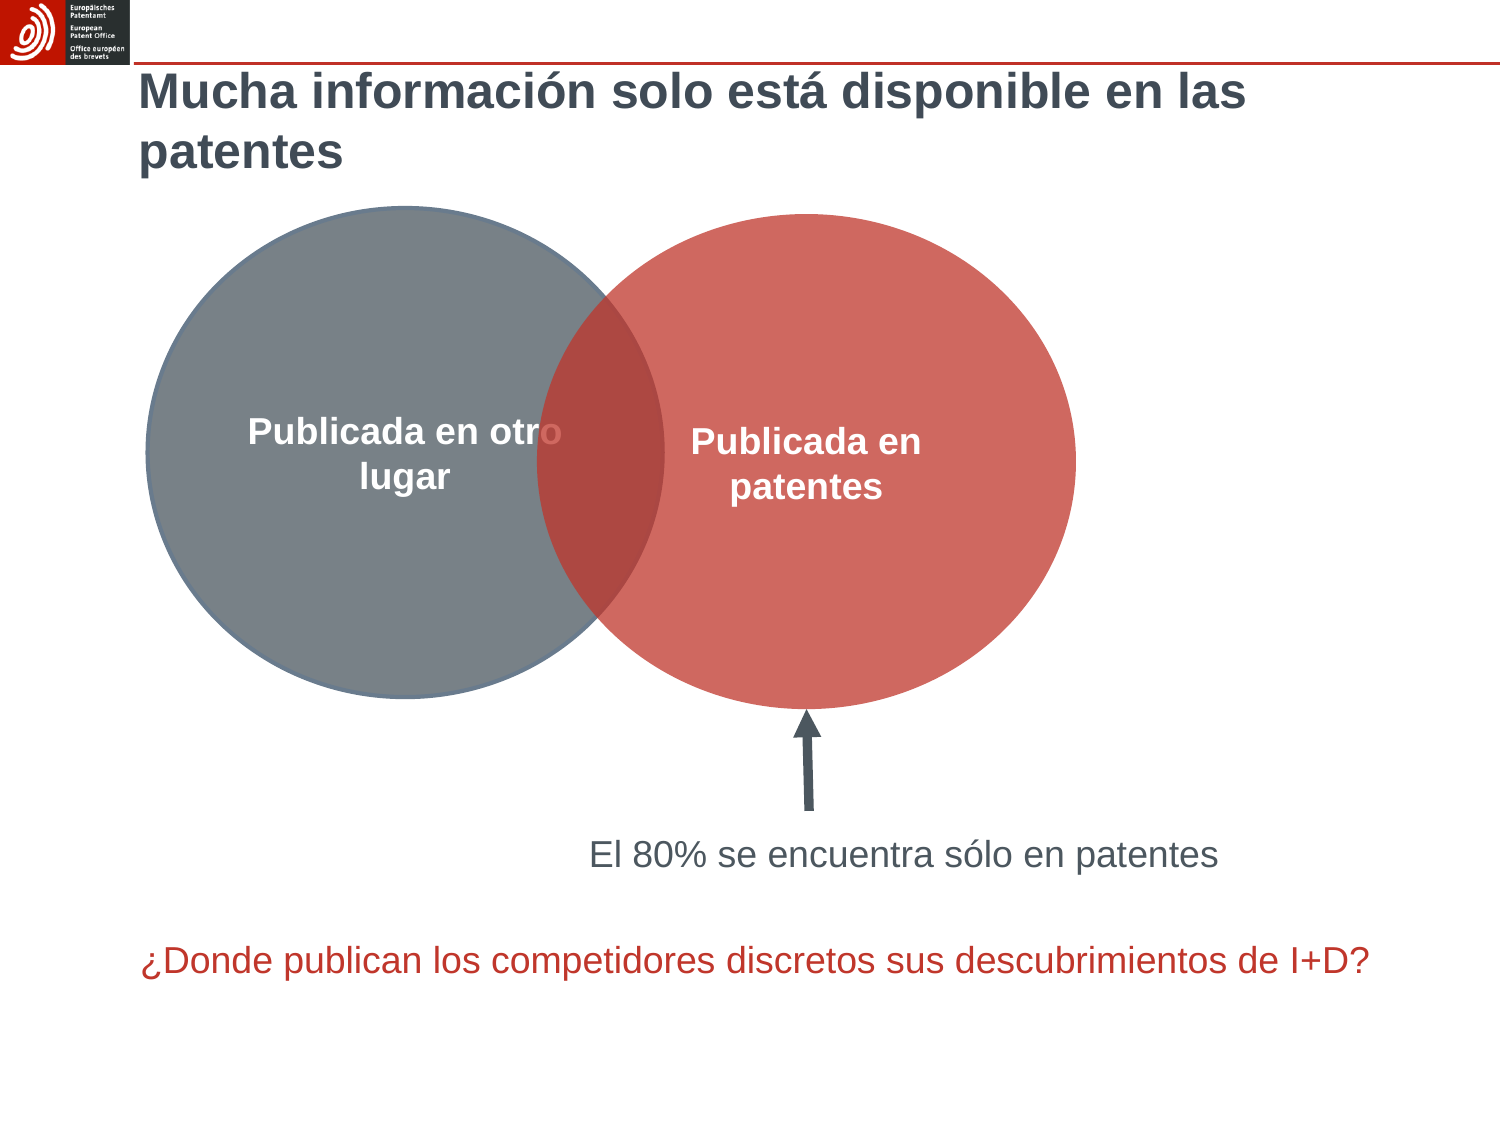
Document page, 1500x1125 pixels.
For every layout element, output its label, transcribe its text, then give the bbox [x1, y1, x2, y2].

title Mucha información solo está disponible en las patentes [123, 66, 1386, 172]
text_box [756, 758, 859, 762]
text_box Publicada en patentes [536, 214, 1076, 710]
text_box ¿Donde publican los competidores discretos sus descubrimientos de I+D? [125, 928, 1386, 989]
text_box El 80% se encuentra sólo en patentes [574, 822, 1235, 883]
text_box Publicada en otro lugar [145, 205, 606, 700]
picture [0, 0, 130, 65]
